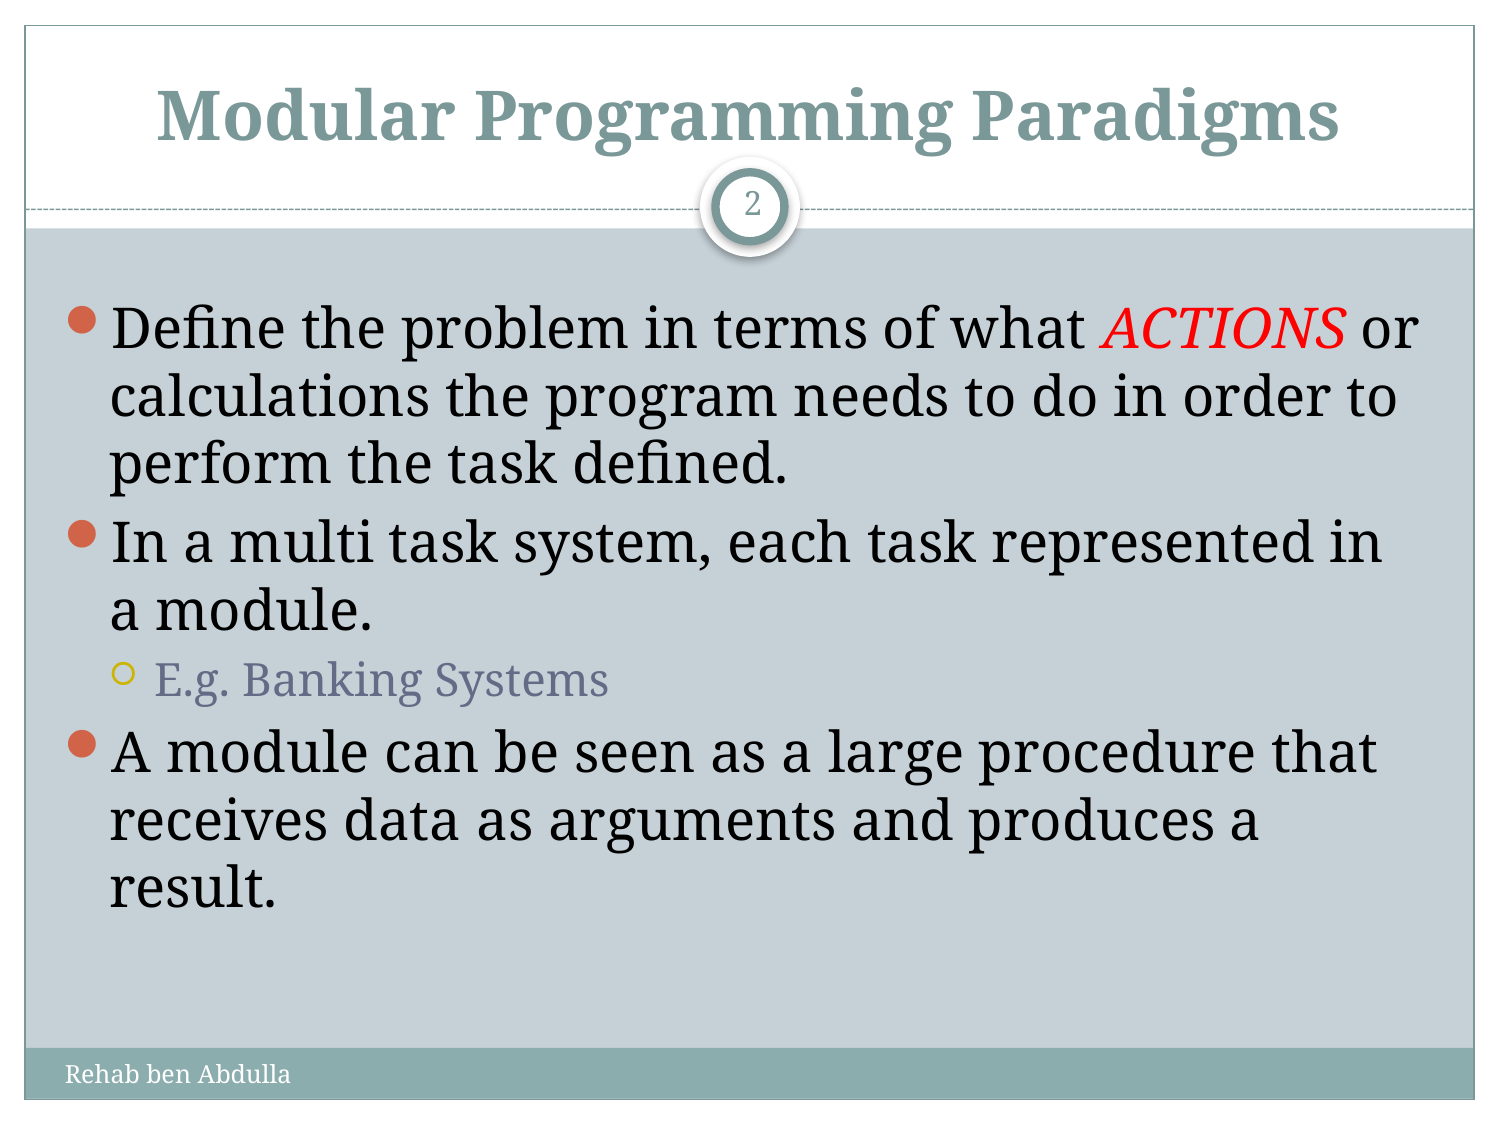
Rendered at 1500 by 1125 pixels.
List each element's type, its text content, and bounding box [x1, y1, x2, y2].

slide_number 2 [715, 168, 791, 241]
footer Rehab ben Abdulla [50, 1051, 638, 1112]
list Define the problem in terms of what ACTIONS or calculations the program needs to do in order to perform the task defined. In a multi task system, each task represented in a module. E.g. Banking Systems A module can be seen as a large procedure that receives data as arguments and produces a result. [49, 285, 1445, 1035]
title Modular Programming Paradigms [49, 37, 1450, 162]
